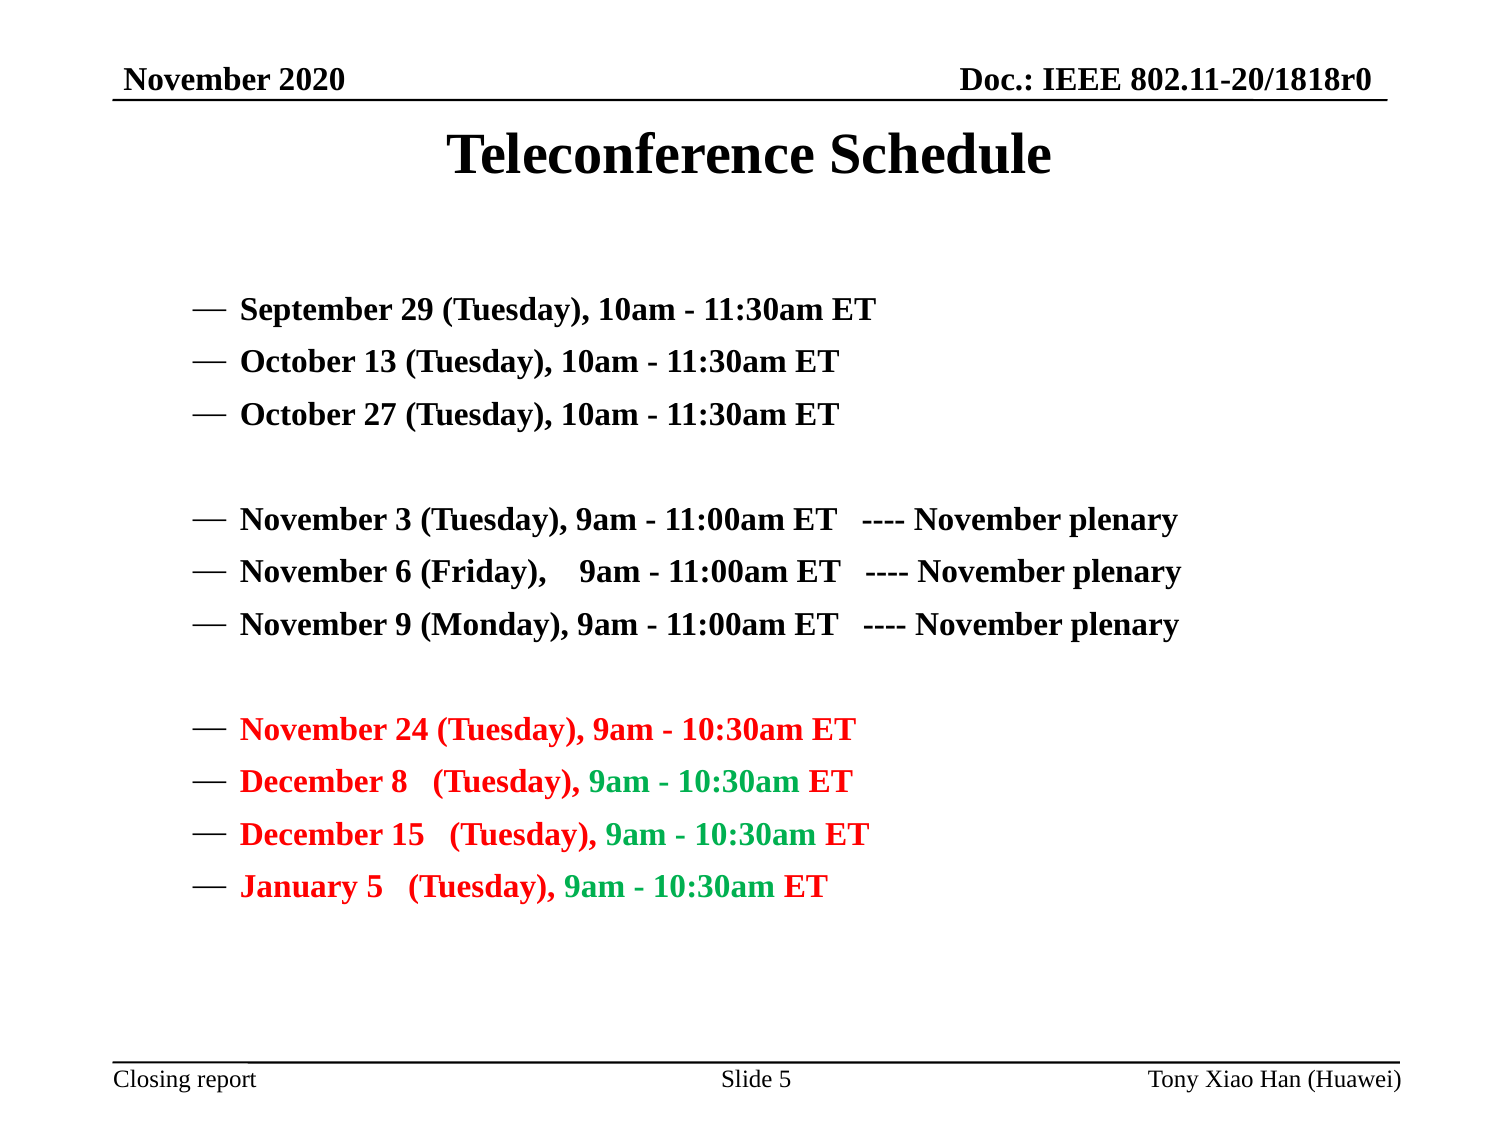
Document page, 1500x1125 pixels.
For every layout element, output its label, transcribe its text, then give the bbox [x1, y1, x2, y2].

slide_number Slide 5 [712, 1061, 800, 1093]
text_box September 29 (Tuesday), 10am - 11:30am ET October 13 (Tuesday), 10am - 11:30am ET October 27 (Tuesday), 10am - 11:30am ET November 3 (Tuesday), 9am - 11:00am ET ---- November plenary November 6 (Friday), 9am - 11:00am ET ---- November plenary November 9 (Monday), 9am - 11:00am ET ---- November plenary November 24 (Tuesday), 9am - 10:30am ET December 8 (Tuesday), 9am - 10:30am ET December 15 (Tuesday), 9am - 10:30am ET January 5 (Tuesday), 9am - 10:30am ET [112, 217, 1388, 1038]
footer Tony Xiao Han (Huawei) [949, 1061, 1402, 1093]
title Teleconference Schedule [112, 112, 1388, 188]
